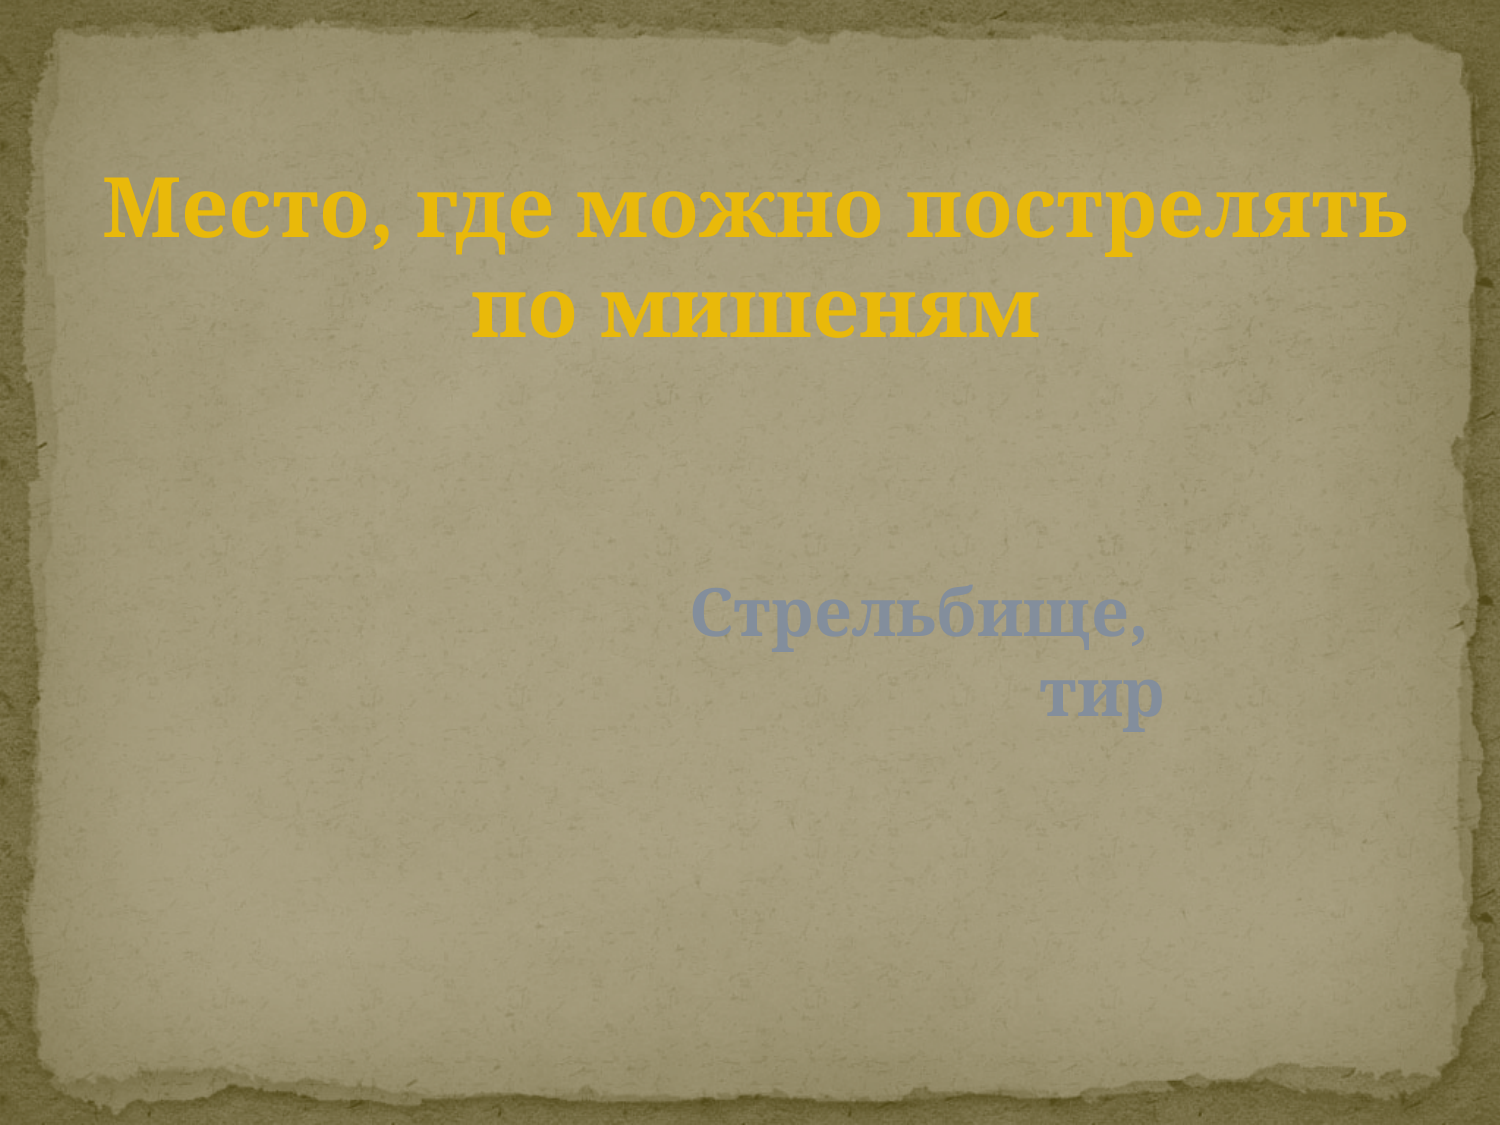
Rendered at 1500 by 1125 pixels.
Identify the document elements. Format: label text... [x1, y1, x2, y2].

text_box Стрельбище, тир [318, 562, 1182, 738]
title Место, где можно пострелять по мишеням [41, 24, 1471, 362]
